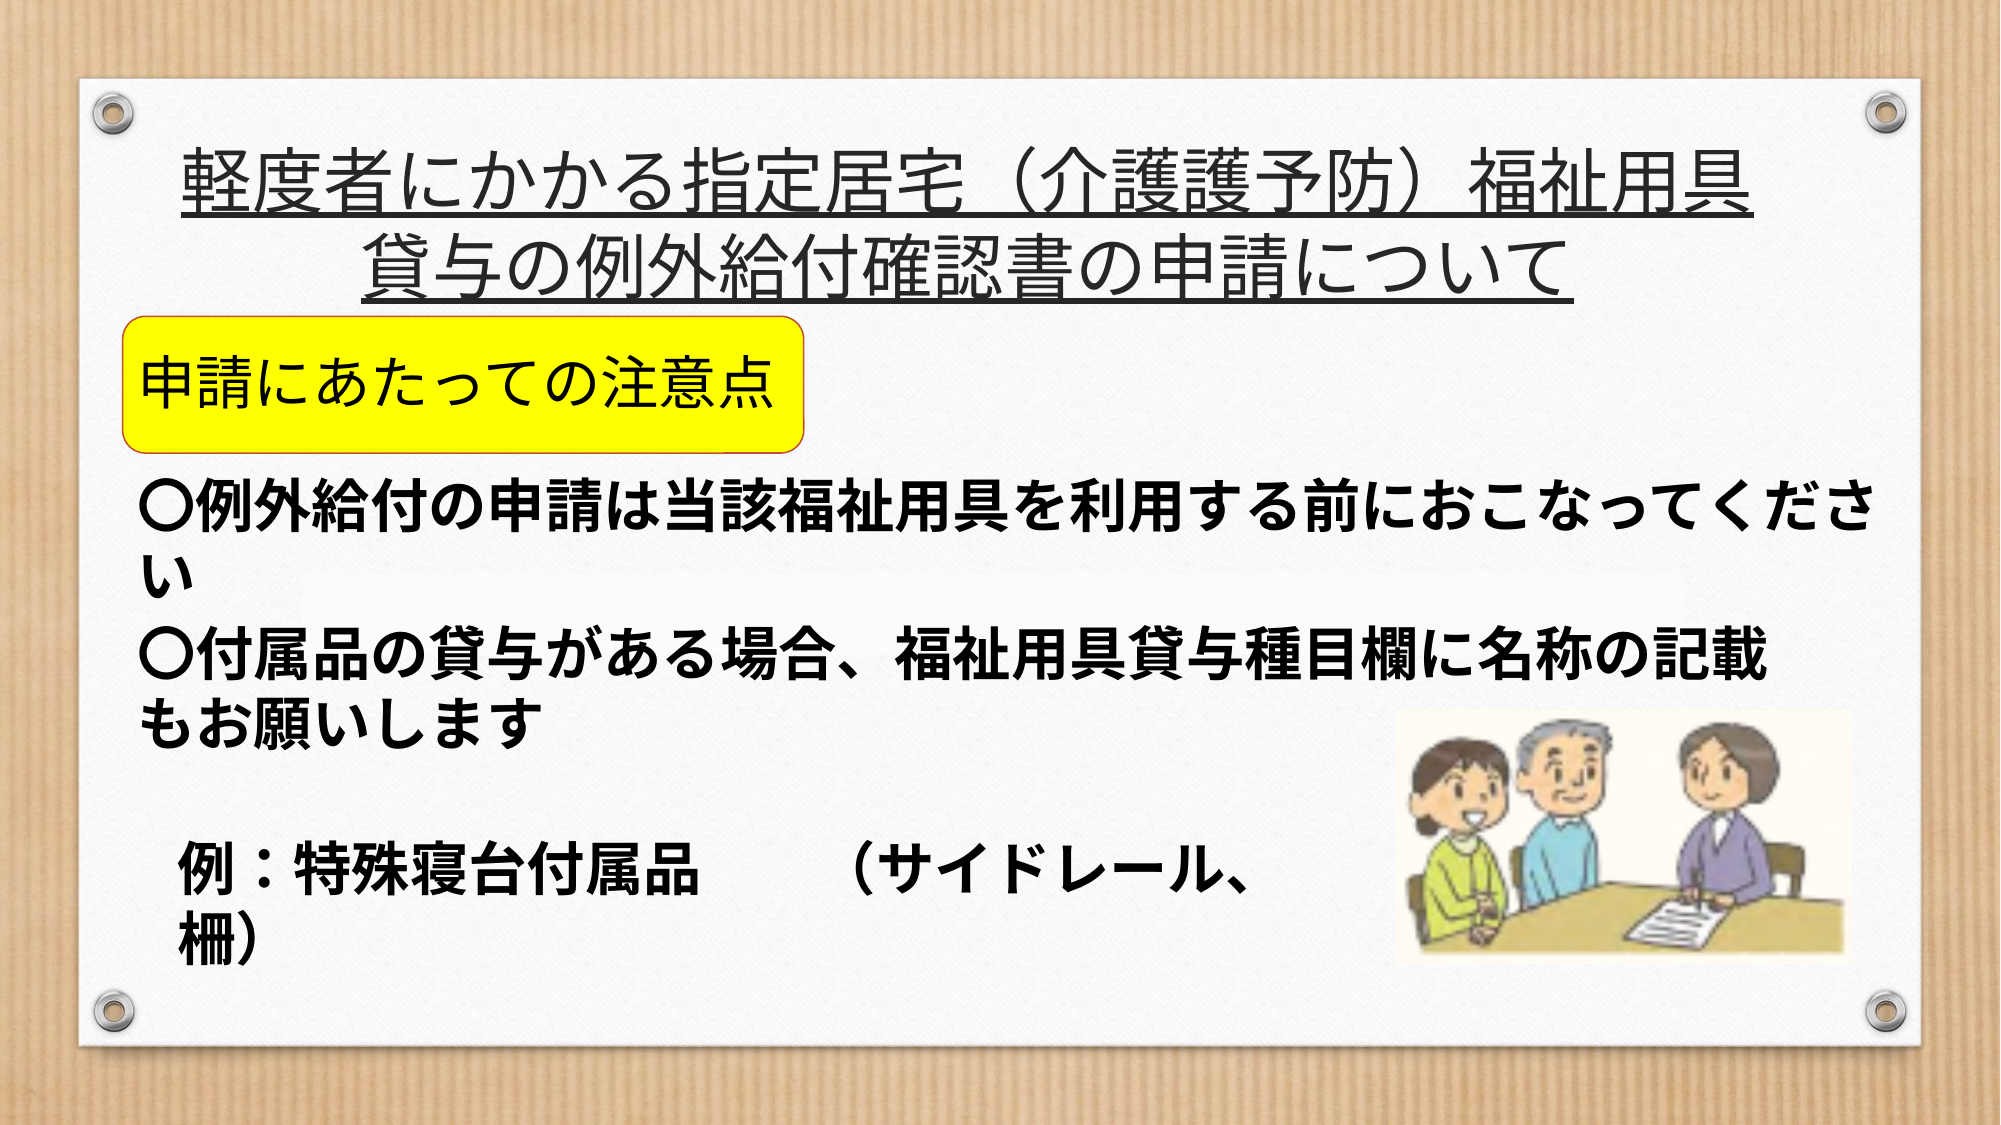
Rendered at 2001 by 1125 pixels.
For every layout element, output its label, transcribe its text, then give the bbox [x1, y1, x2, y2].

text_box 申請にあたっての注意点 [122, 338, 848, 424]
text_box [121, 315, 805, 454]
picture [0, 0, 2001, 1125]
text_box [104, 549, 1882, 609]
text_box 〇例外給付の申請は当該福祉用具を利用する前におこなってください [122, 462, 1900, 687]
text_box 〇付属品の貸与がある場合、福祉用具貸与種目欄に名称の記載もお願いします [122, 609, 1825, 835]
title 軽度者にかかる指定居宅（介護護予防）福祉用具貸与の例外給付確認書の申請について [137, 124, 1798, 315]
text_box 例：特殊寝台付属品 （サイドレール、柵） [162, 824, 1292, 1030]
